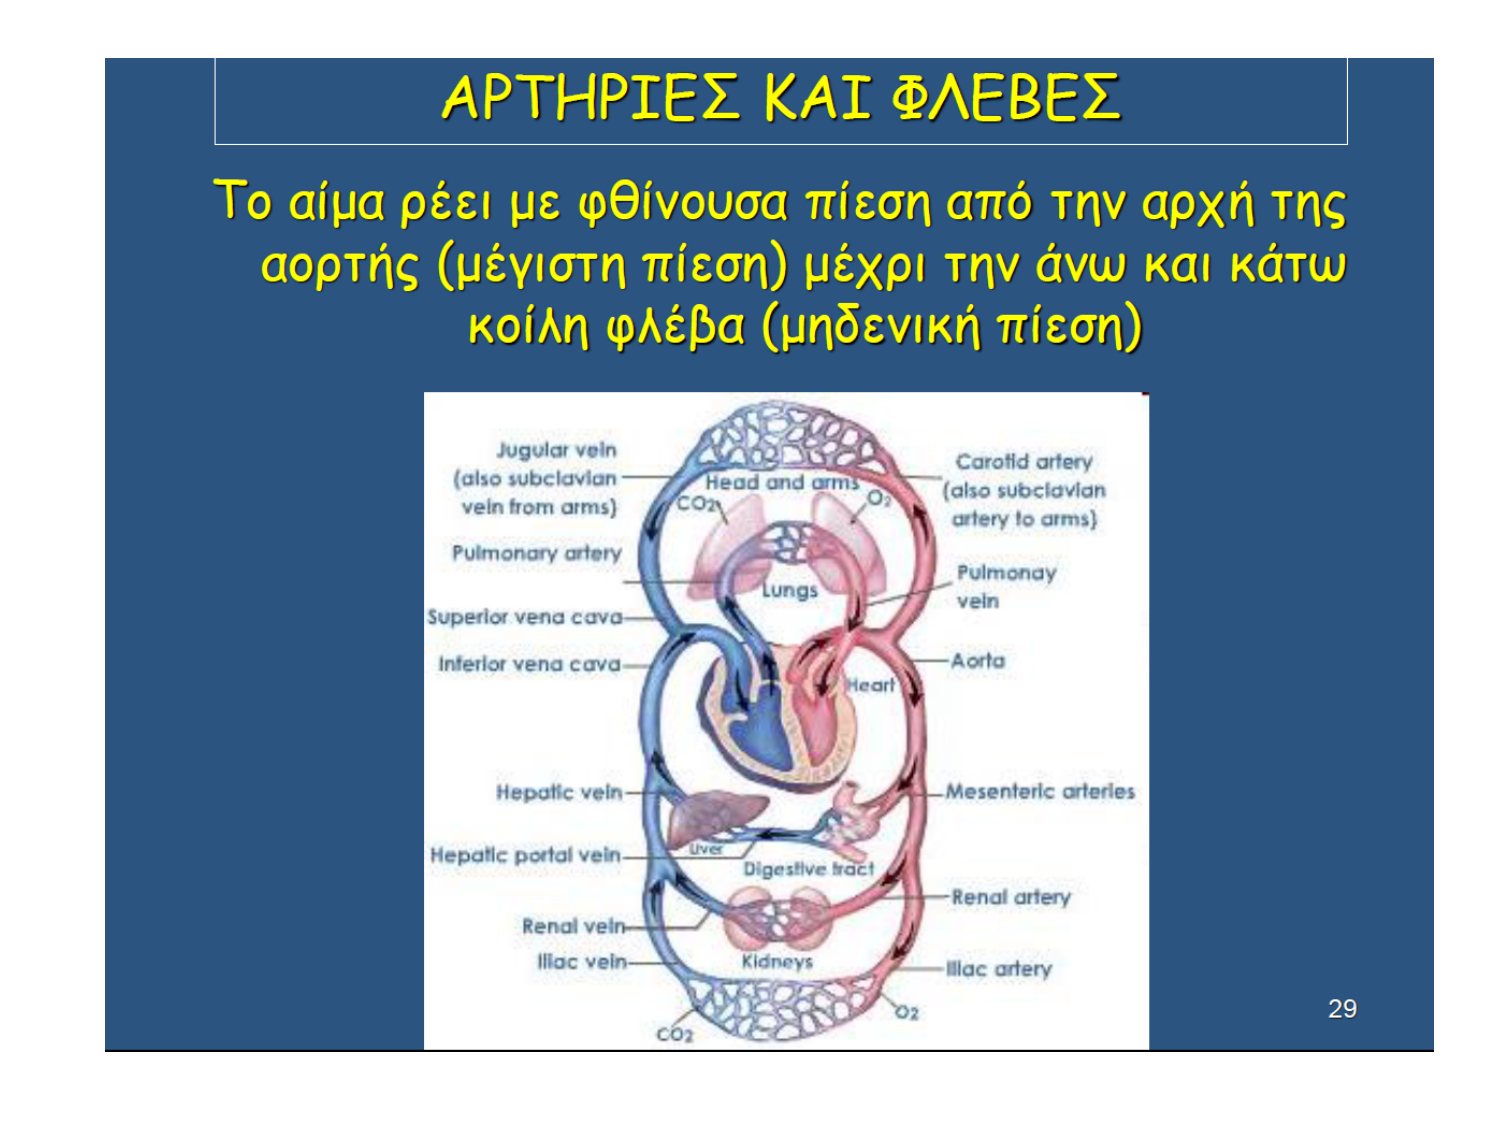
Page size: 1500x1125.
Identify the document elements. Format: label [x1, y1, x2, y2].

list [105, 58, 1434, 1052]
